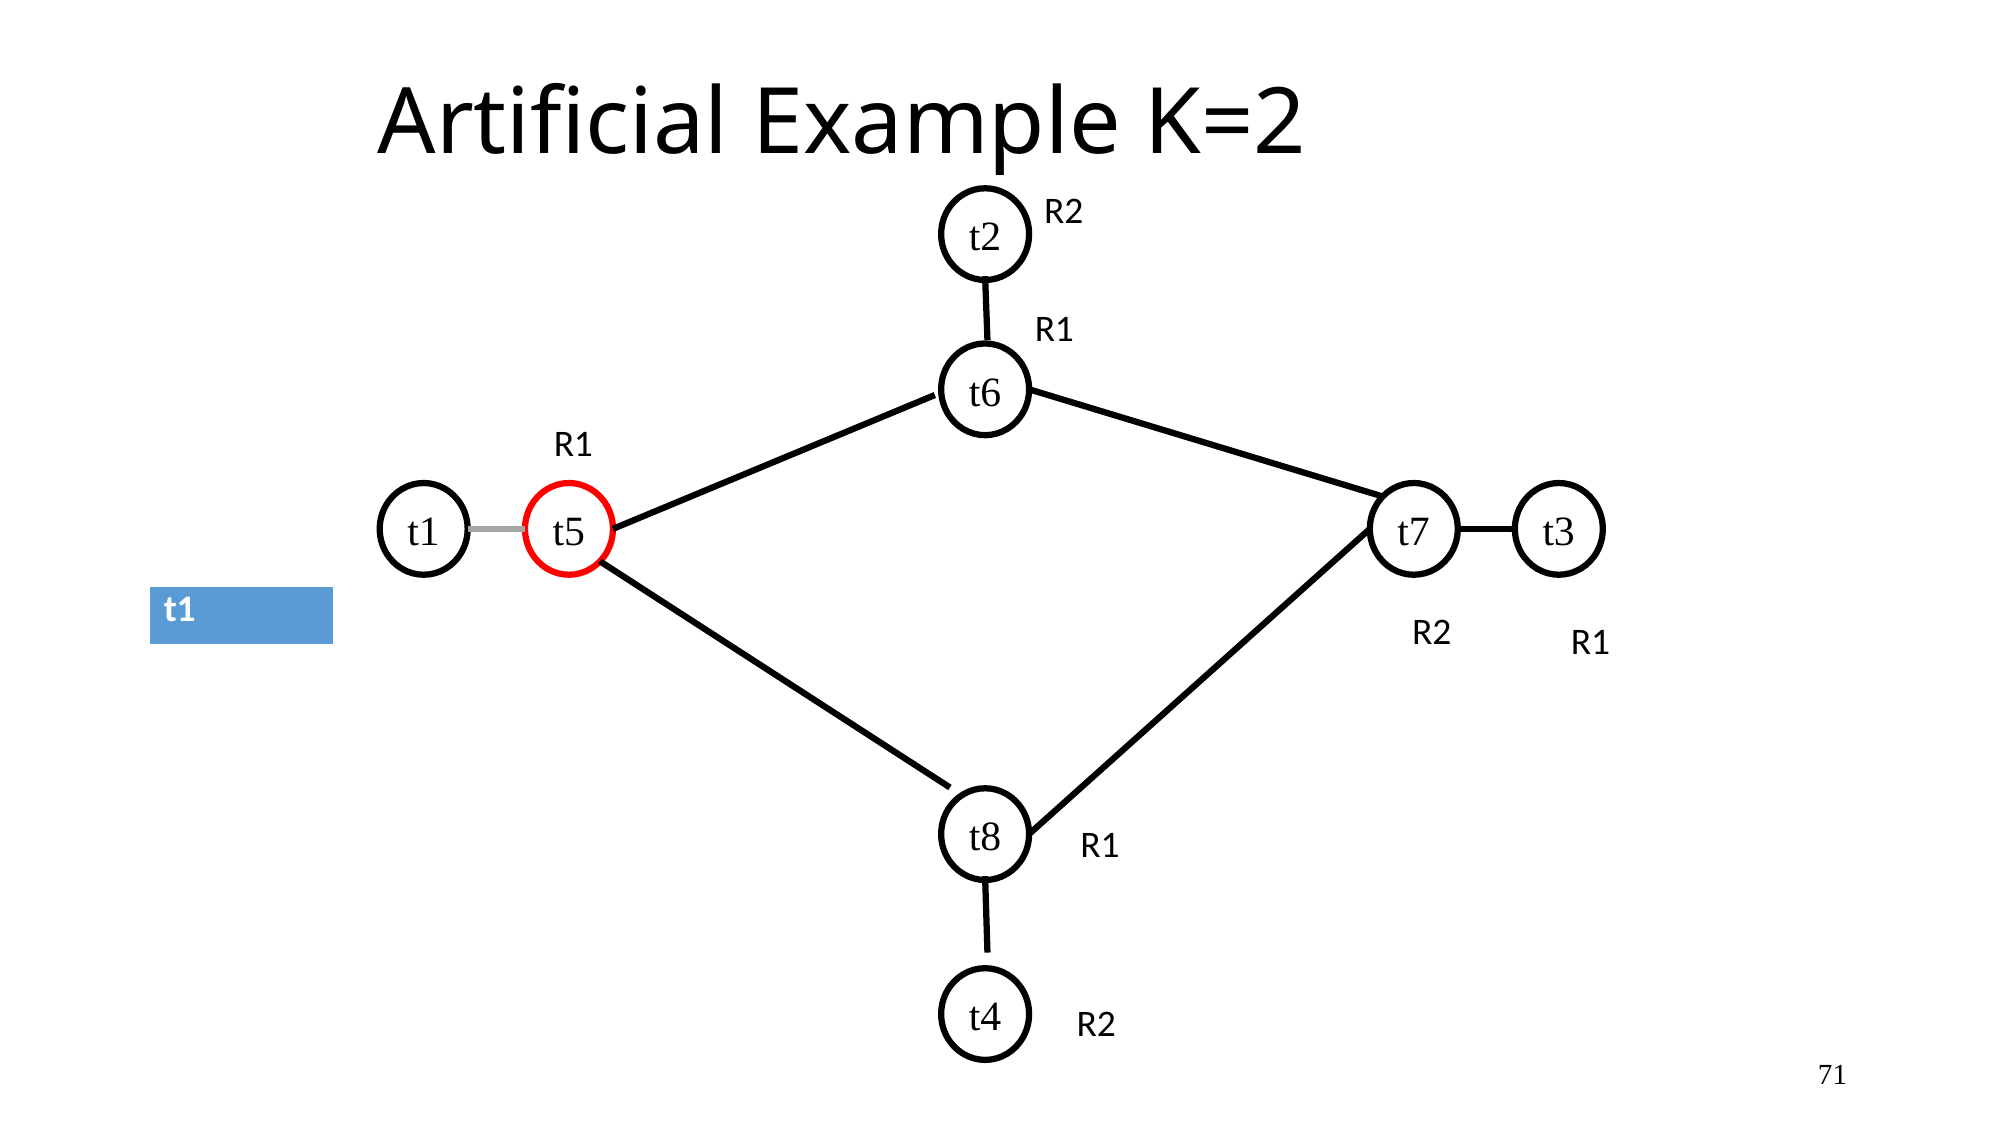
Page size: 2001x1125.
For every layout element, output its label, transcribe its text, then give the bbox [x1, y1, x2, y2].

text_box R1 [1065, 835, 1149, 873]
slide_number 71 [1412, 1042, 1863, 1103]
text_box t2 [941, 188, 1029, 280]
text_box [1029, 528, 1370, 835]
text_box R1 [1019, 296, 1104, 357]
text_box R2 [1029, 178, 1113, 239]
text_box t8 [941, 788, 1030, 880]
text_box R2 [1397, 599, 1481, 660]
text_box t5 [525, 483, 613, 575]
title Artificial Example K=2 [362, 29, 1638, 218]
text_box t6 [941, 343, 1029, 436]
text_box R1 [1556, 610, 1640, 670]
text_box t7 [1369, 483, 1458, 575]
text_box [1029, 389, 1385, 494]
text_box t4 [941, 968, 1030, 1060]
text_box R2 [1061, 991, 1146, 1051]
text_box t1 [379, 483, 468, 575]
text_box t3 [1514, 483, 1603, 575]
text_box R1 [538, 412, 613, 472]
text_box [598, 564, 950, 788]
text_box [613, 395, 935, 529]
table_header t1 [150, 587, 333, 644]
